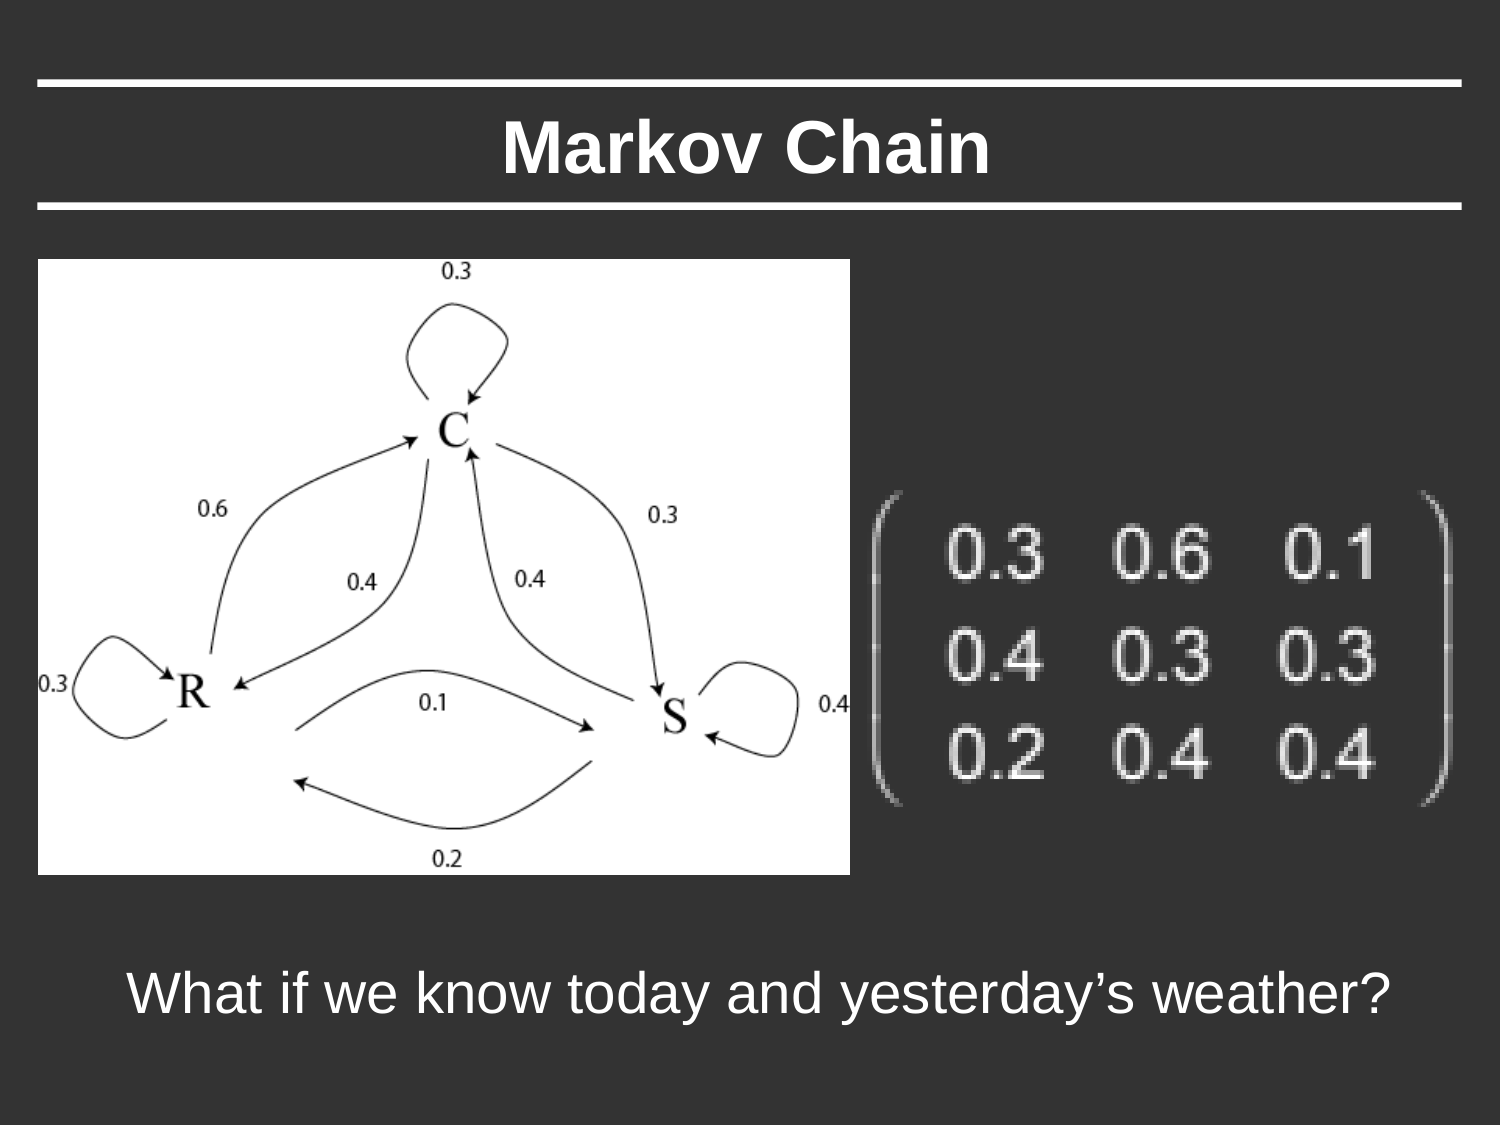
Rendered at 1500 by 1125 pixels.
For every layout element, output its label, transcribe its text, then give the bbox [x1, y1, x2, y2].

title Markov Chain [111, 87, 1383, 200]
picture [38, 259, 851, 876]
text_box What if we know today and yesterday’s weather? [112, 948, 1408, 1033]
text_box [862, 477, 1463, 808]
